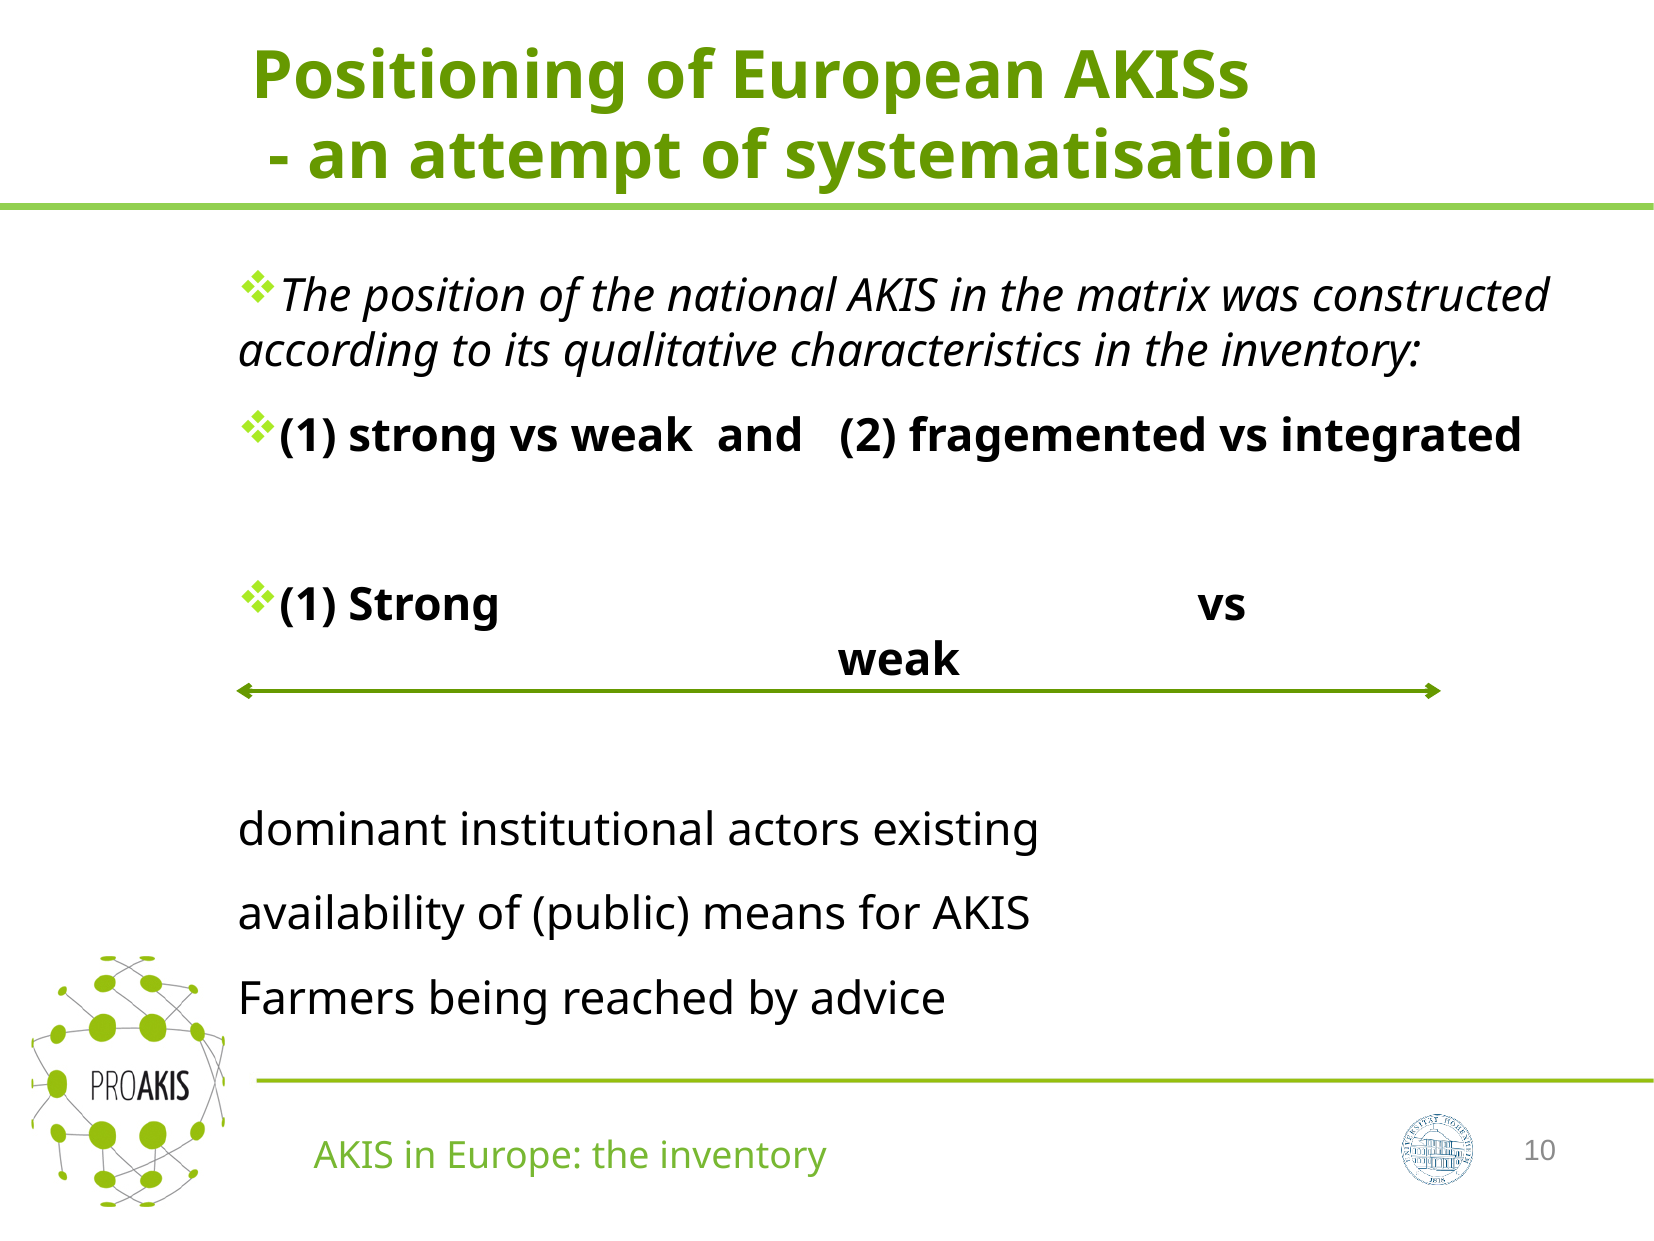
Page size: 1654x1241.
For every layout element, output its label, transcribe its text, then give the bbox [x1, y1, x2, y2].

picture [0, 210, 1654, 1241]
title Positioning of European AKISs - an attempt of systematisation [251, 53, 1557, 260]
list The position of the national AKIS in the matrix was constructed according to its qualitative characteristics in the inventory: (1) strong vs weak and (2) fragemented vs integrated (1) Strong vs weak dominant institutional actors existing availability of (public) means for AKIS Farmers being reached by advice [237, 265, 1567, 1009]
picture [0, 0, 1654, 203]
text_box AKIS in Europe: the inventory [298, 1127, 842, 1185]
text_box 10 [1185, 1118, 1572, 1184]
